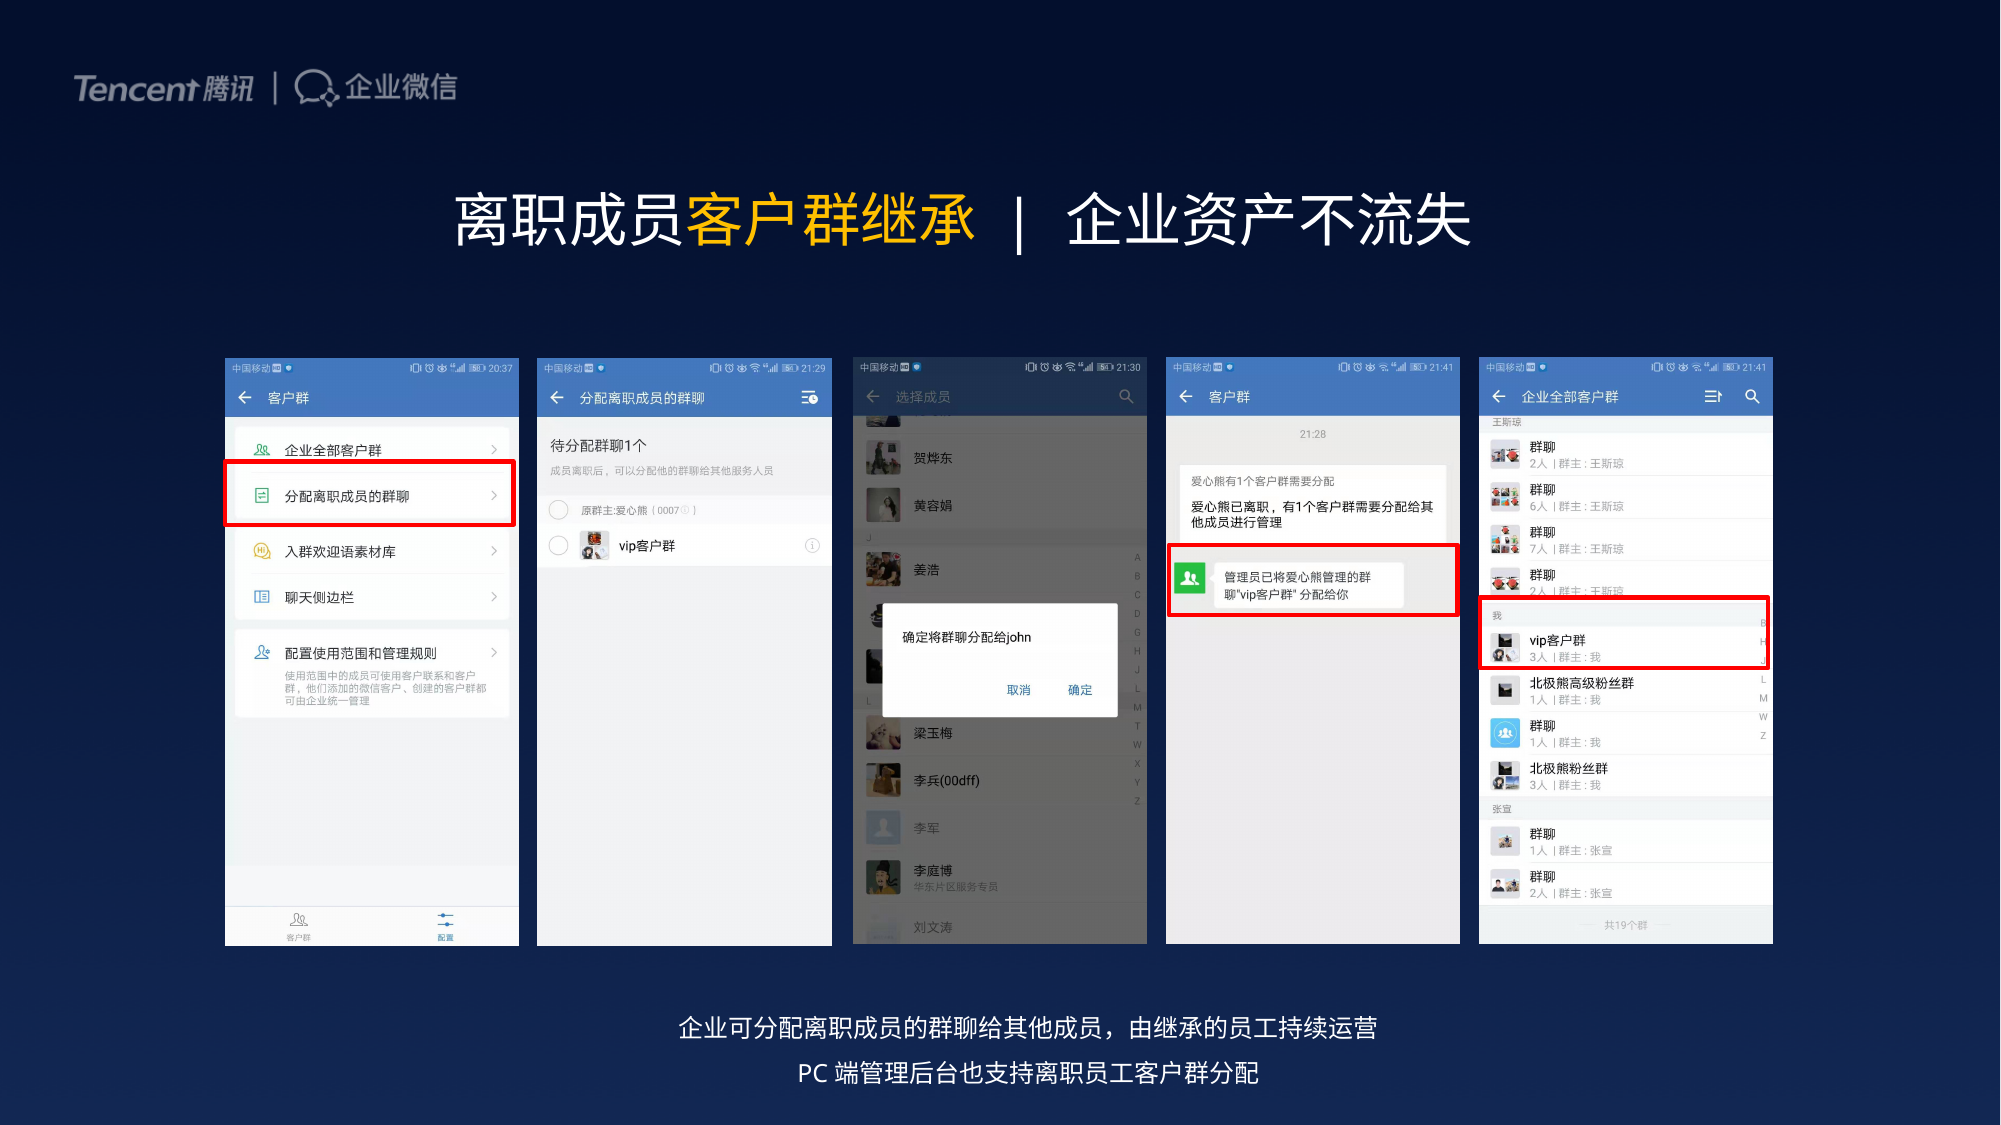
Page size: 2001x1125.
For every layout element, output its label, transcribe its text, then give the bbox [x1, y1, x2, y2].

text_box 企业可分配离职成员的群聊给其他成员，由继承的员工持续运营 PC端管理后台也支持离职员工客户群分配 [656, 990, 1401, 1095]
picture [0, 0, 2001, 1125]
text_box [224, 358, 519, 946]
list 离职成员客户群继承 | 企业资产不流失 [100, 175, 1825, 263]
